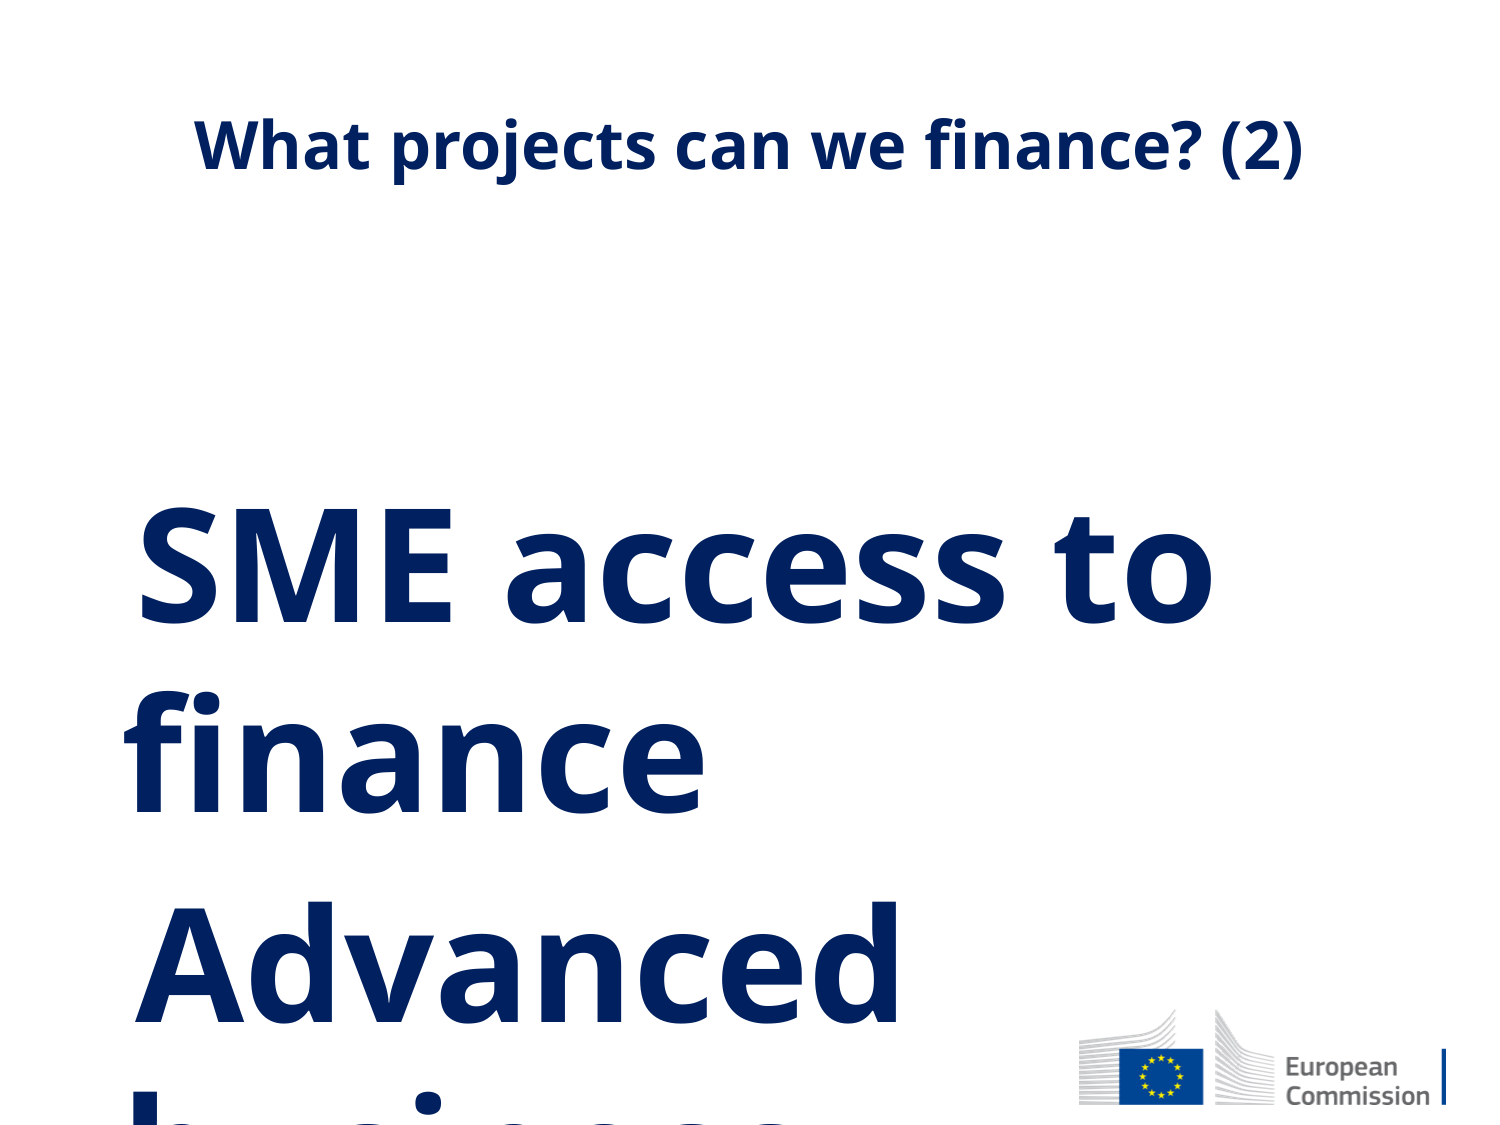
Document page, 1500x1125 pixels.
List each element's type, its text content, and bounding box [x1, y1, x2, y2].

picture [1078, 1008, 1447, 1106]
title What projects can we finance? (2) [64, 78, 1436, 209]
subtitle SME access to finance Advanced business services for SMEs ICT up-take in SMEs Trainings and re-skilling for SMEs [64, 267, 1424, 941]
